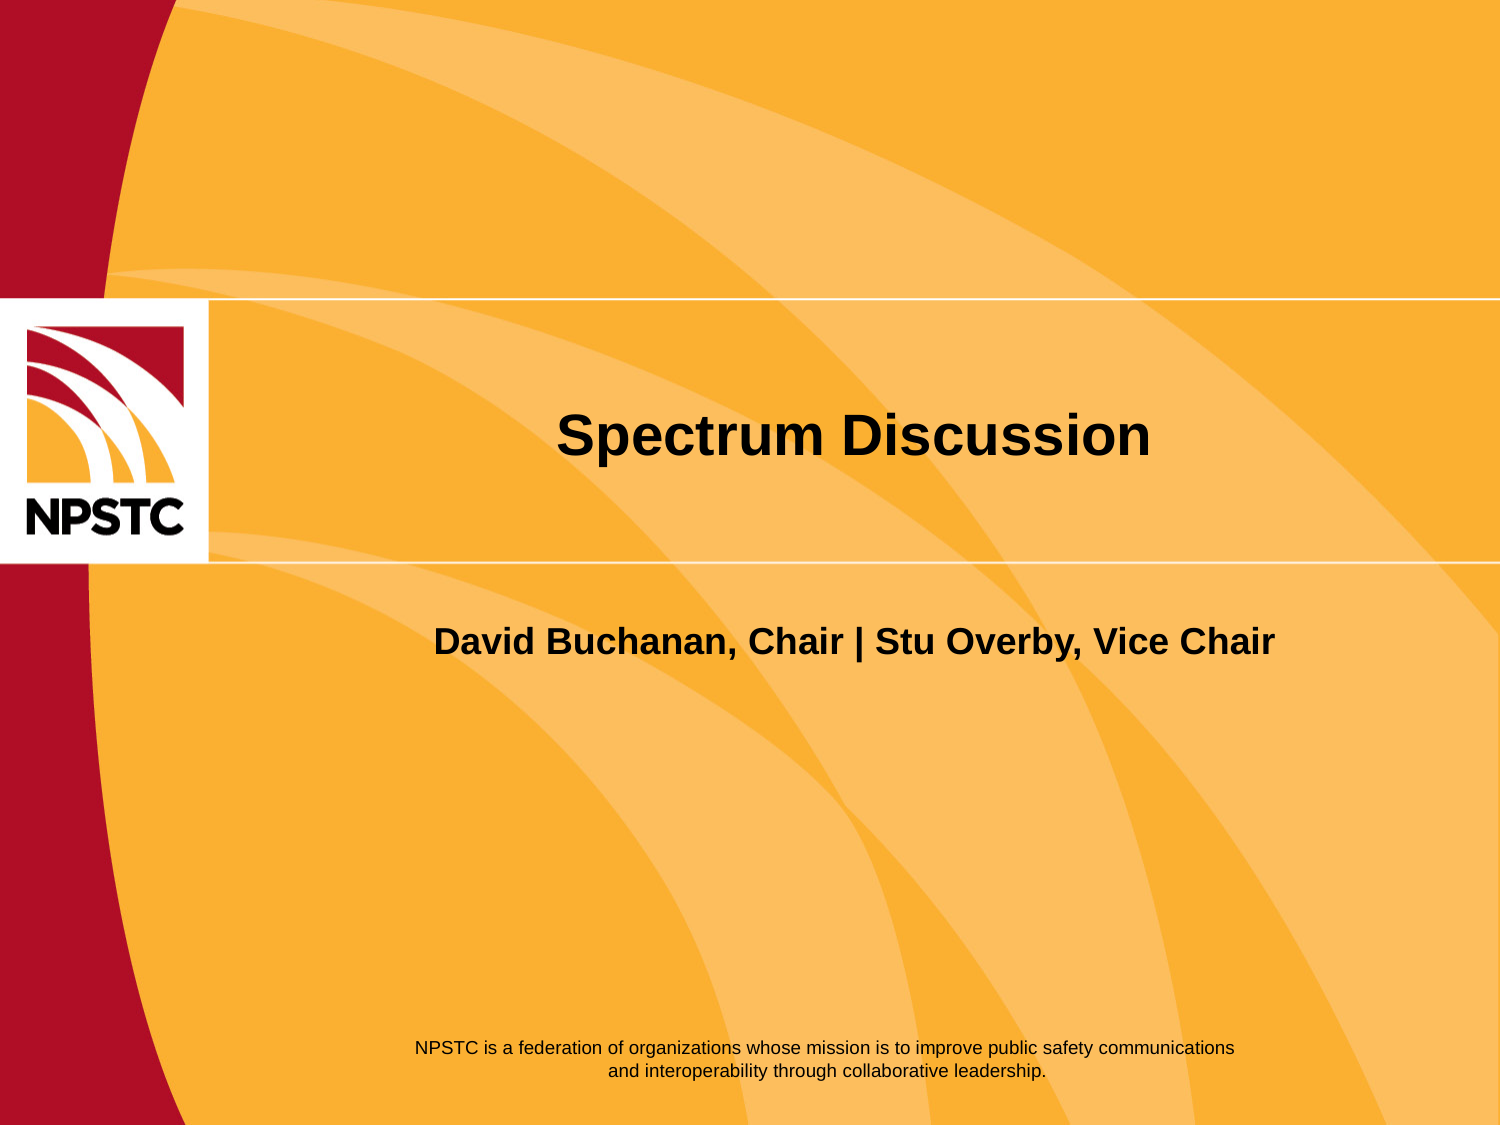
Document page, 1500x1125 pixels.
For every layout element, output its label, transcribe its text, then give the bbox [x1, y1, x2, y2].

title Spectrum Discussion [256, 324, 1454, 539]
picture [0, 0, 1500, 1125]
list David Buchanan, Chair | Stu Overby, Vice Chair [209, 617, 1500, 812]
